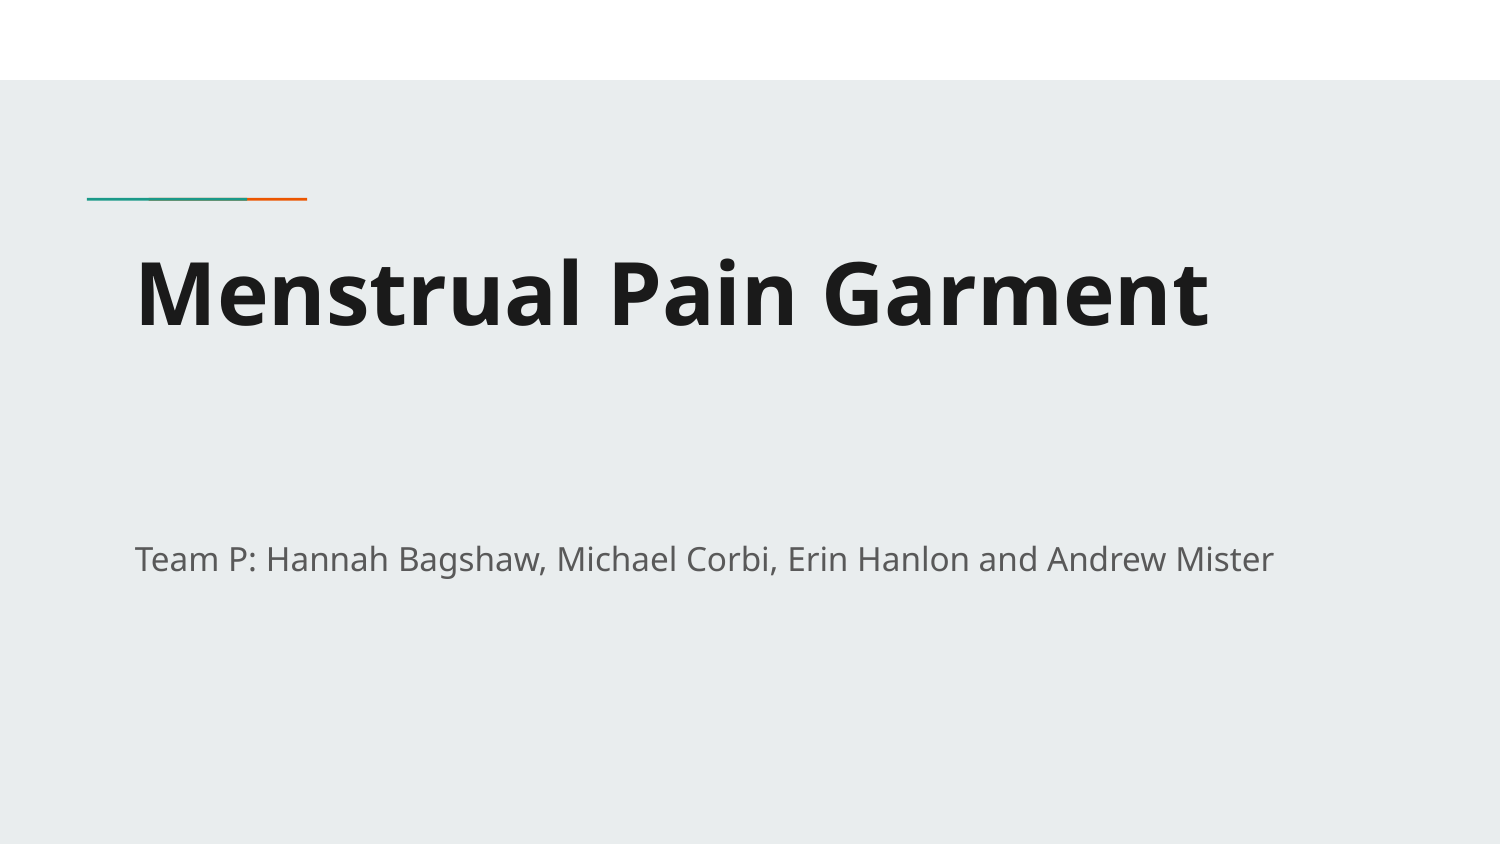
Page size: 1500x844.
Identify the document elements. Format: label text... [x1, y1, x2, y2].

title Menstrual Pain Garment [119, 216, 1381, 490]
subtitle Team P: Hannah Bagshaw, Michael Corbi, Erin Hanlon and Andrew Mister [119, 520, 1381, 610]
